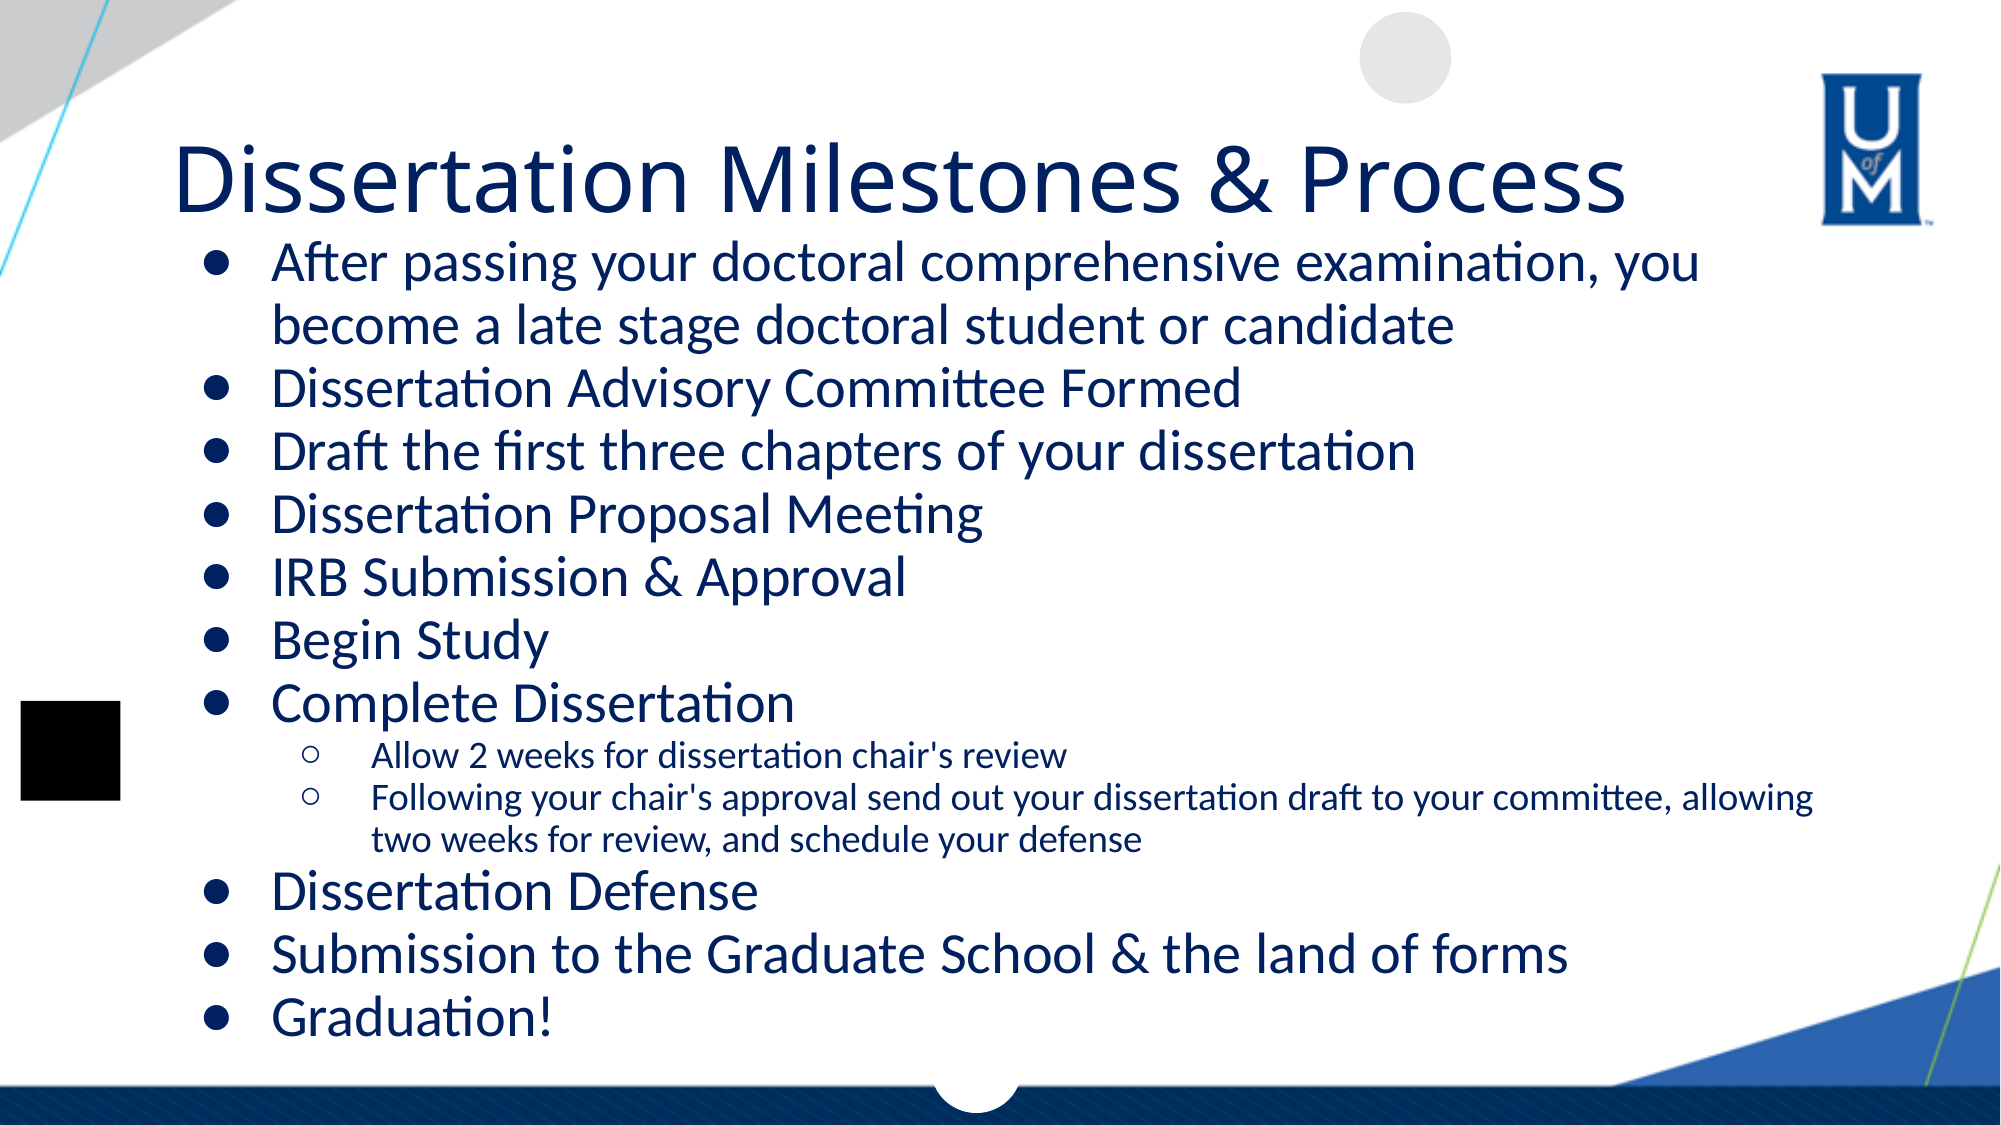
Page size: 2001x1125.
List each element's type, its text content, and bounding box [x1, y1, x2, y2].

title Dissertation Milestones & Process [156, 117, 1844, 244]
picture [0, 0, 2001, 1125]
list After passing your doctoral comprehensive examination, you become a late stage doctoral student or candidate Dissertation Advisory Committee Formed Draft the first three chapters of your dissertation Dissertation Proposal Meeting IRB Submission & Approval Begin Study Complete Dissertation Allow 2 weeks for dissertation chair's review Following your chair's approval send out your dissertation draft to your committee, allowing two weeks for review, and schedule your defense Dissertation Defense Submission to the Graduate School & the land of forms Graduation! [156, 297, 1844, 1047]
